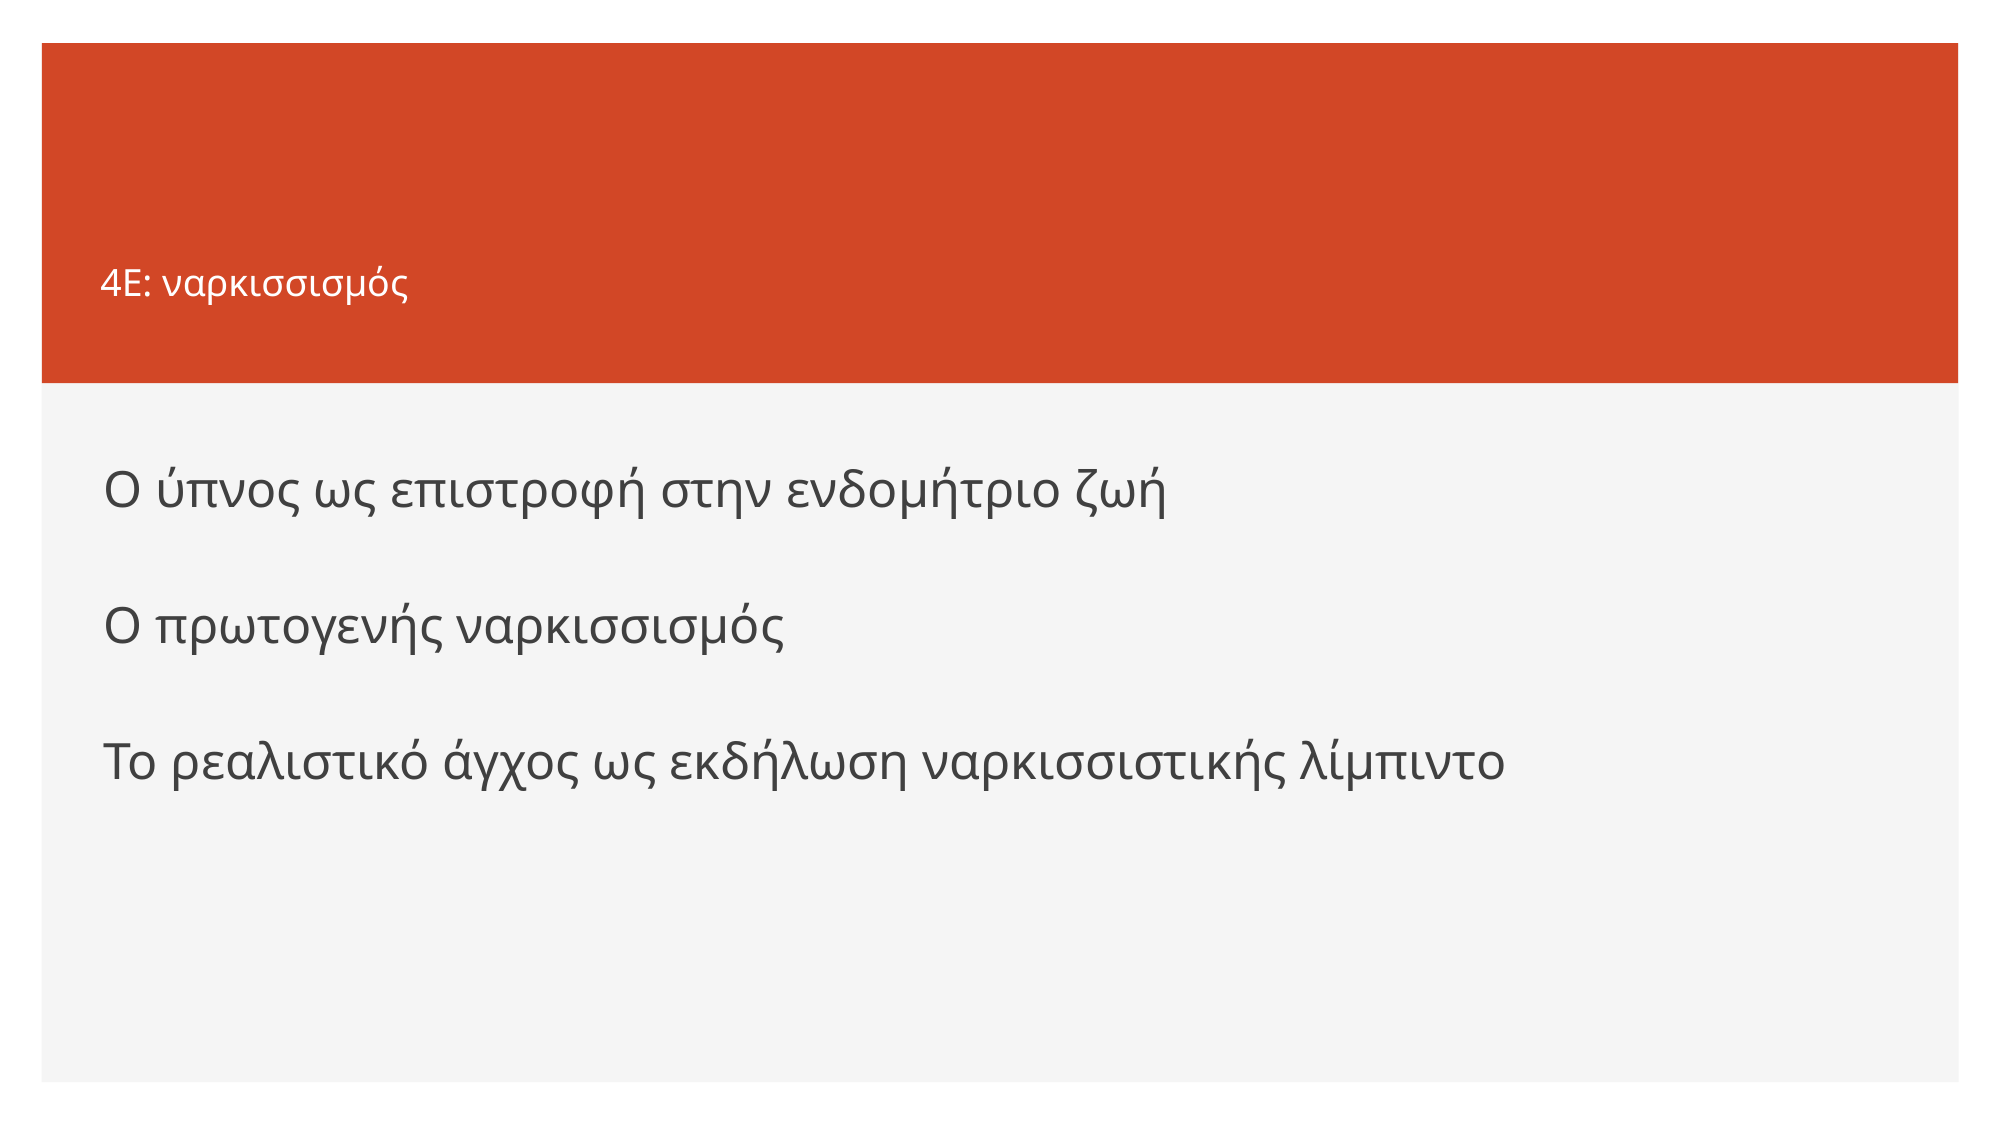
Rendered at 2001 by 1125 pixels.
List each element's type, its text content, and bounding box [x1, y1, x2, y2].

title 4Ε: ναρκισσισμός [85, 251, 1214, 357]
list Ο ύπνος ως επιστροφή στην ενδομήτριο ζωή Ο πρωτογενής ναρκισσισμός Το ρεαλιστικό άγχος ως εκδήλωση ναρκισσιστικής λίμπιντο [88, 420, 1638, 1073]
